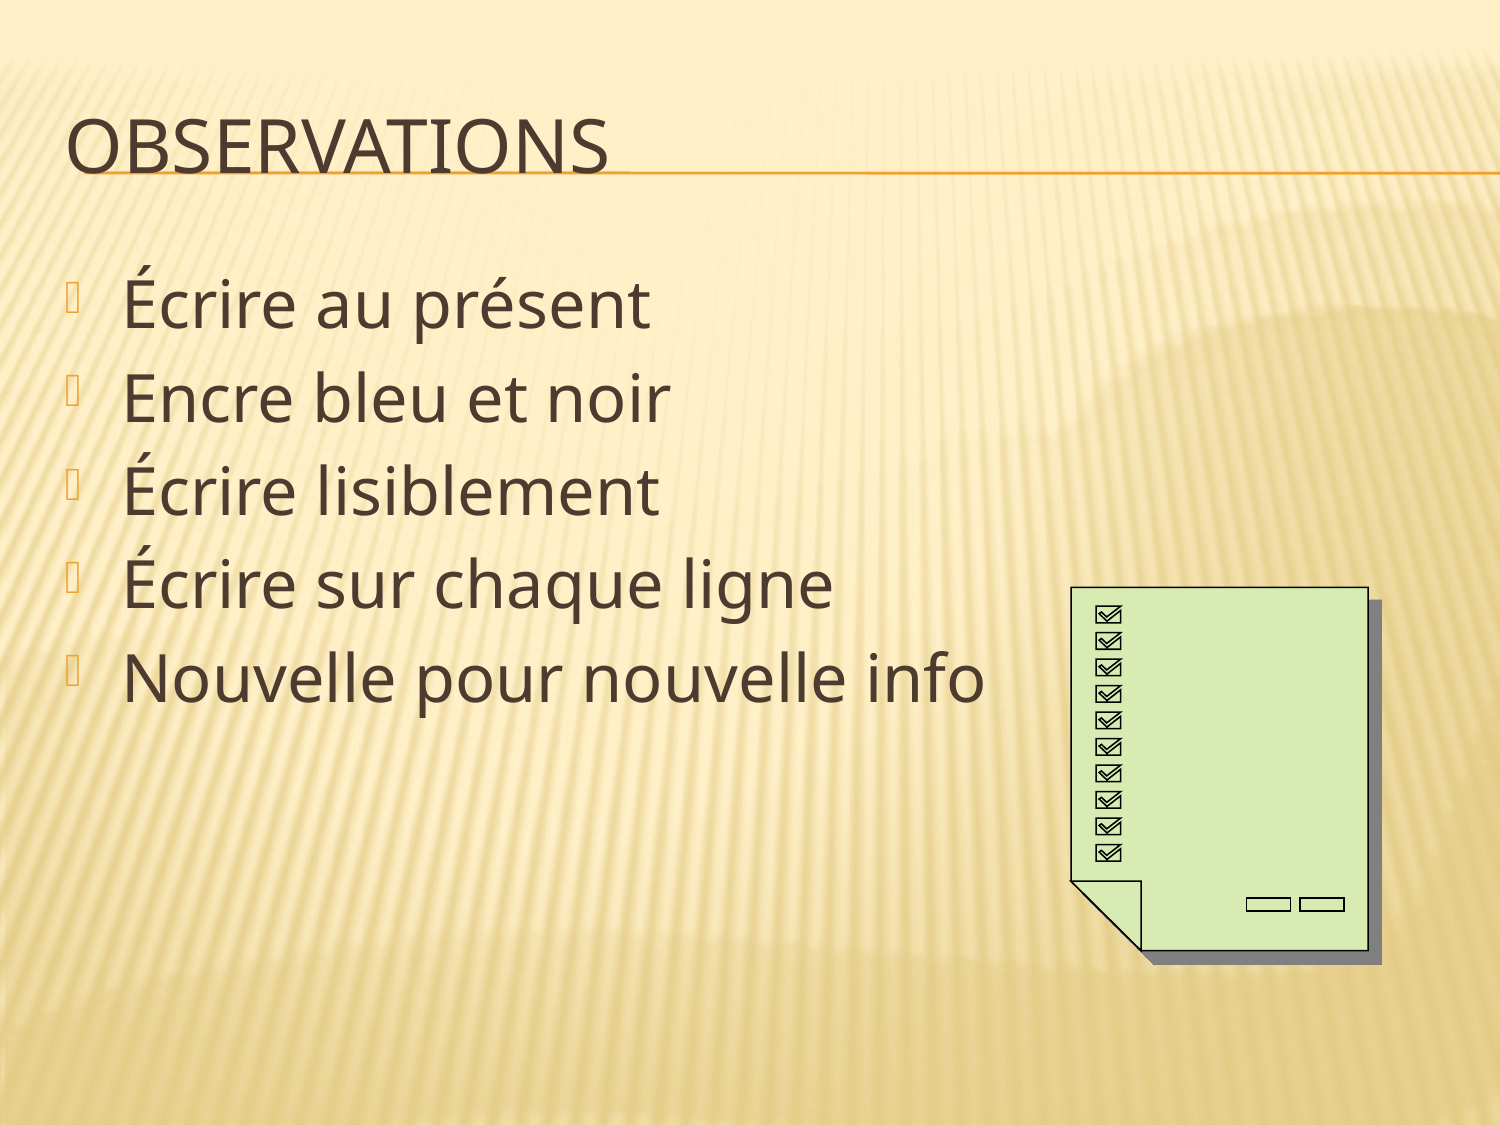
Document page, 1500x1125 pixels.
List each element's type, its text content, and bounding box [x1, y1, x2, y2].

list Écrire au présent Encre bleu et noir Écrire lisiblement Écrire sur chaque ligne Nouvelle pour nouvelle info [50, 254, 1475, 998]
text_box [1071, 587, 1369, 951]
title Observations [50, 75, 1475, 213]
